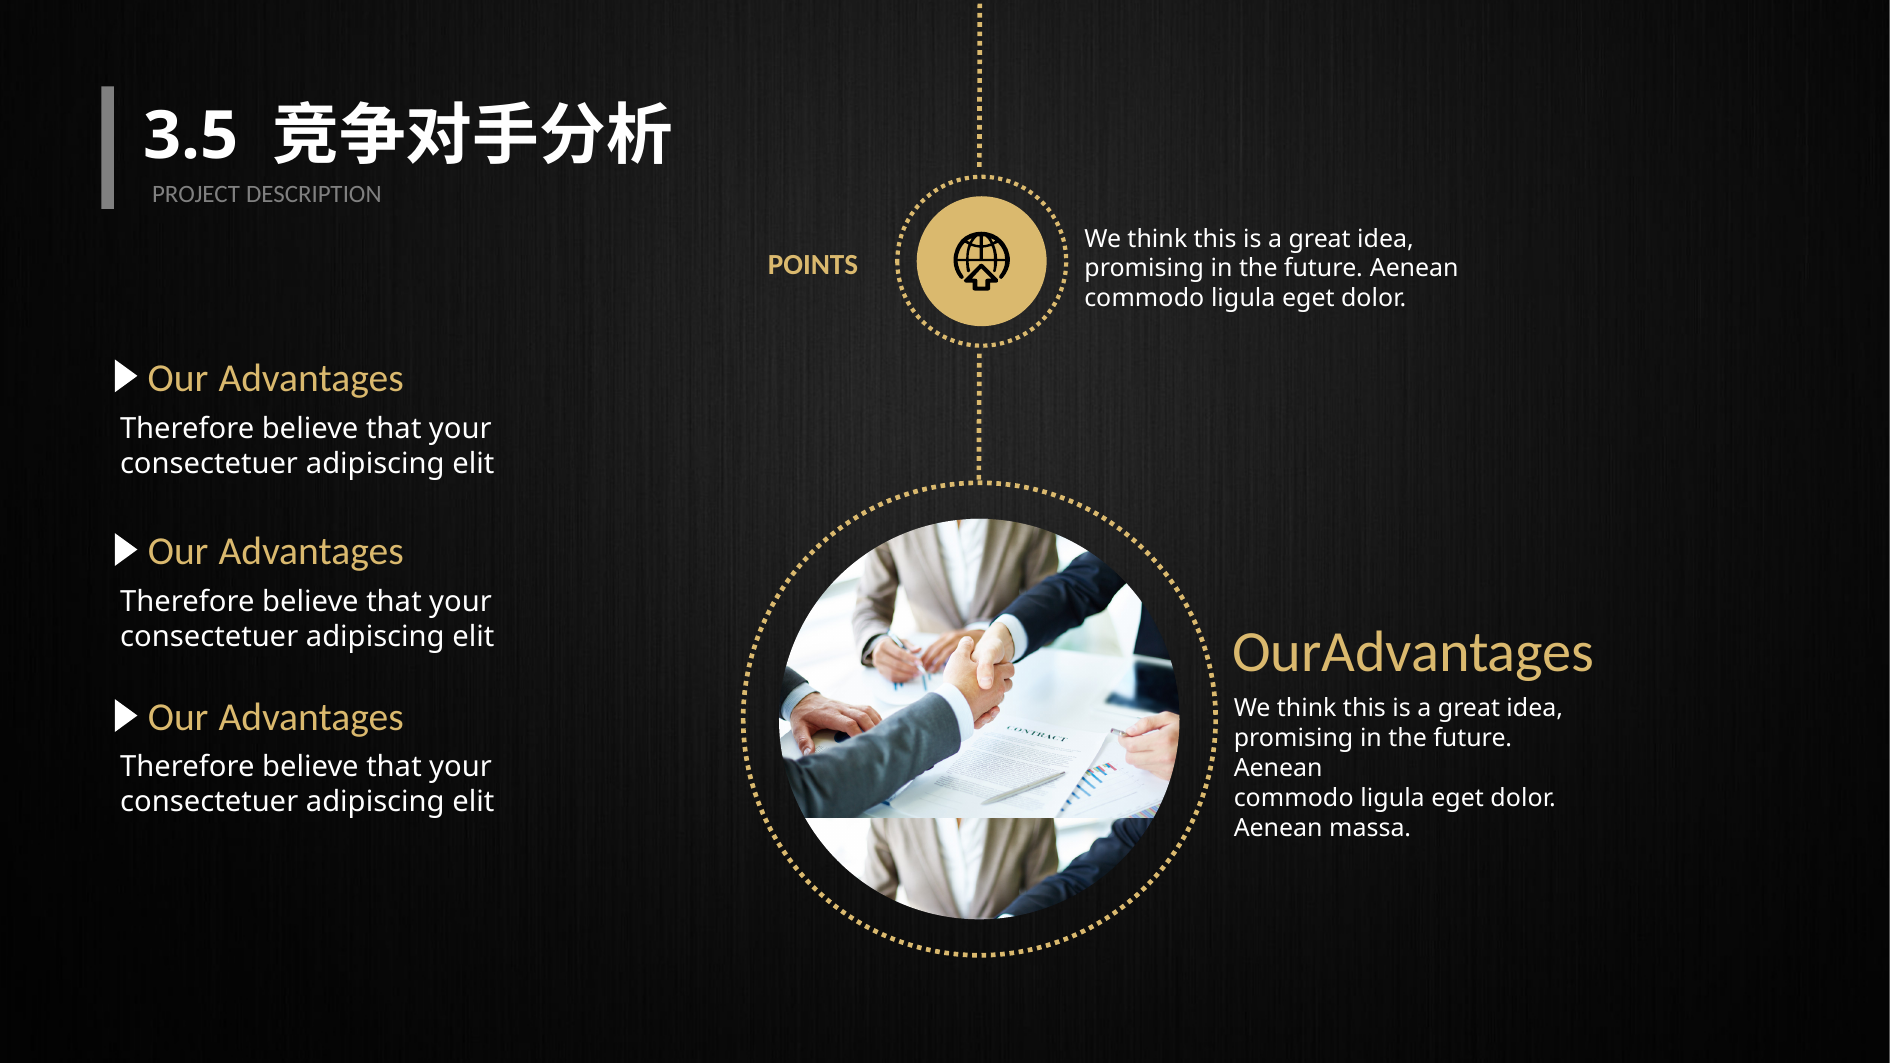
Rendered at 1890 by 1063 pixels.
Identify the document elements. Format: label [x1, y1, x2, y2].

text_box [742, 482, 1216, 956]
picture [0, 0, 1890, 1063]
